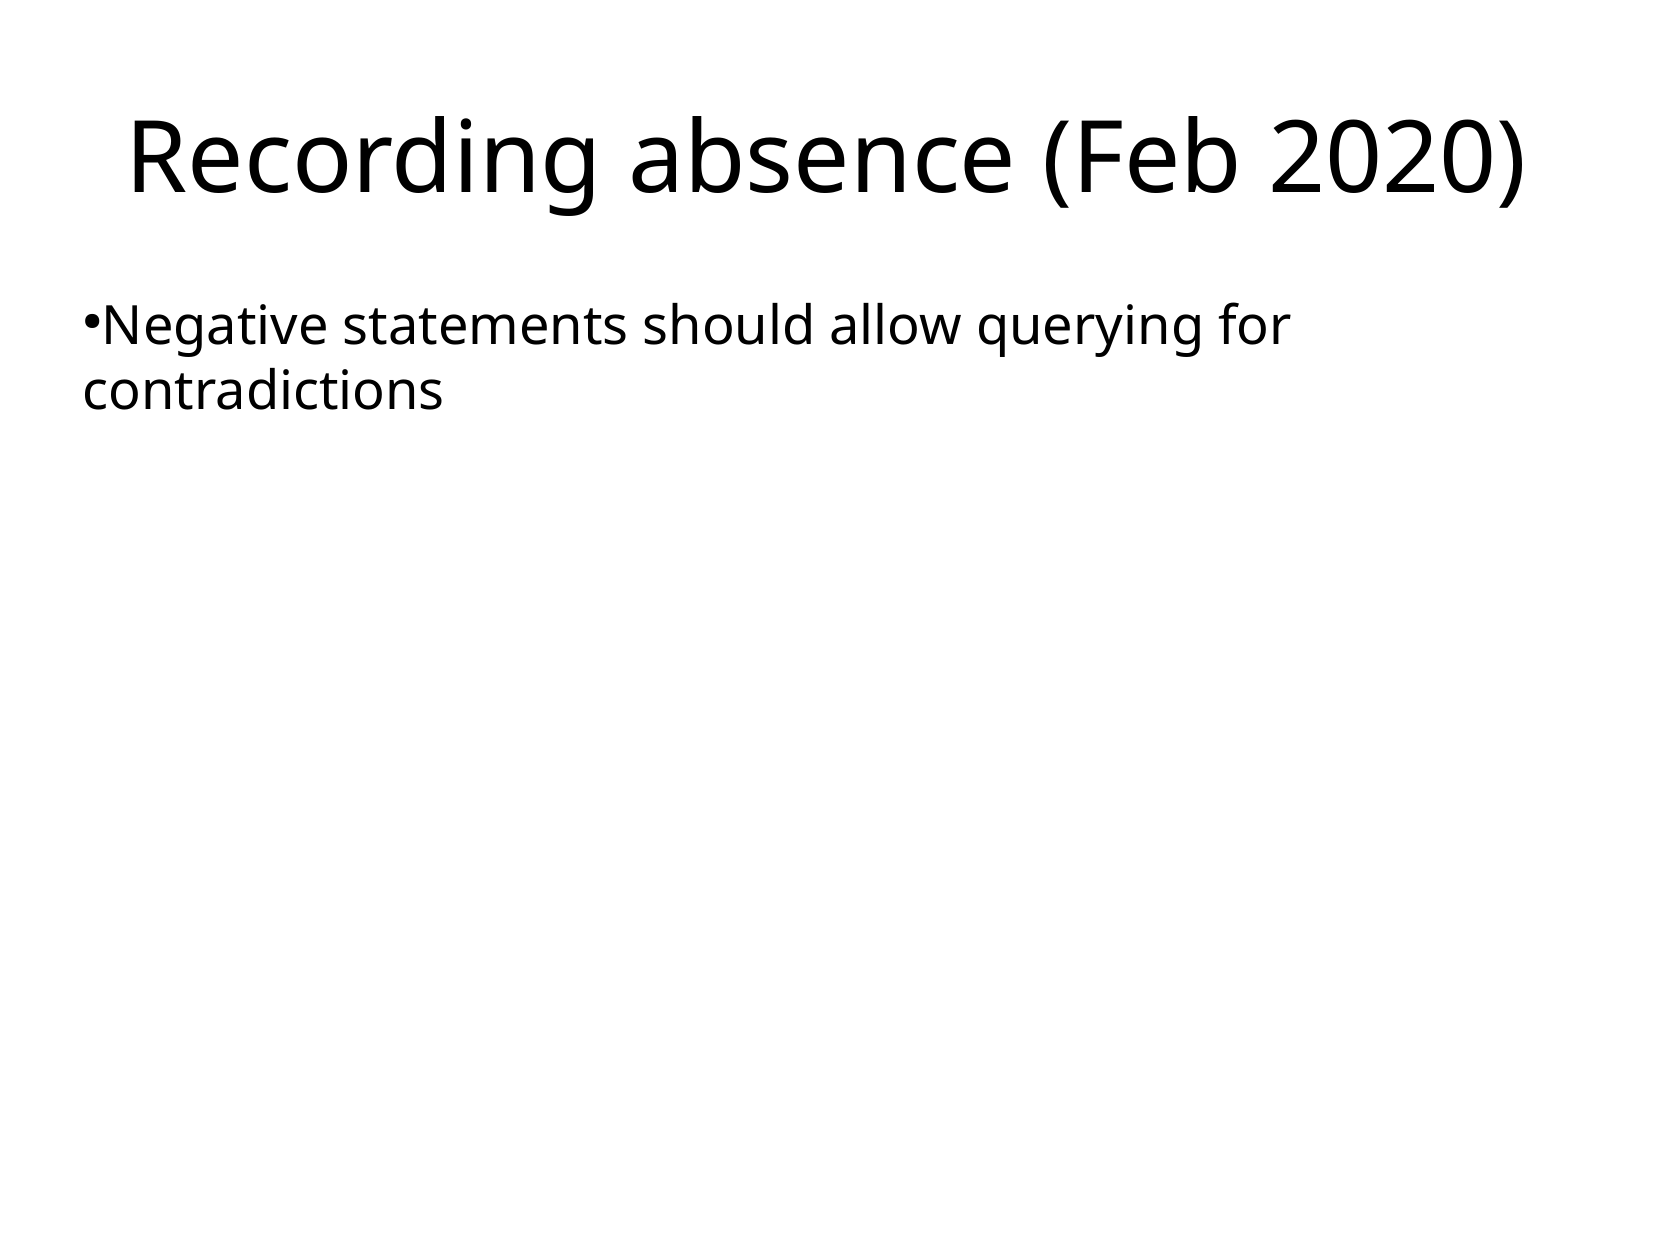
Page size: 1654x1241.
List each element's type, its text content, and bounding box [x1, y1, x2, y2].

title Recording absence (Feb 2020) [82, 49, 1571, 257]
list Negative statements should allow querying for contradictions [82, 290, 1571, 1010]
